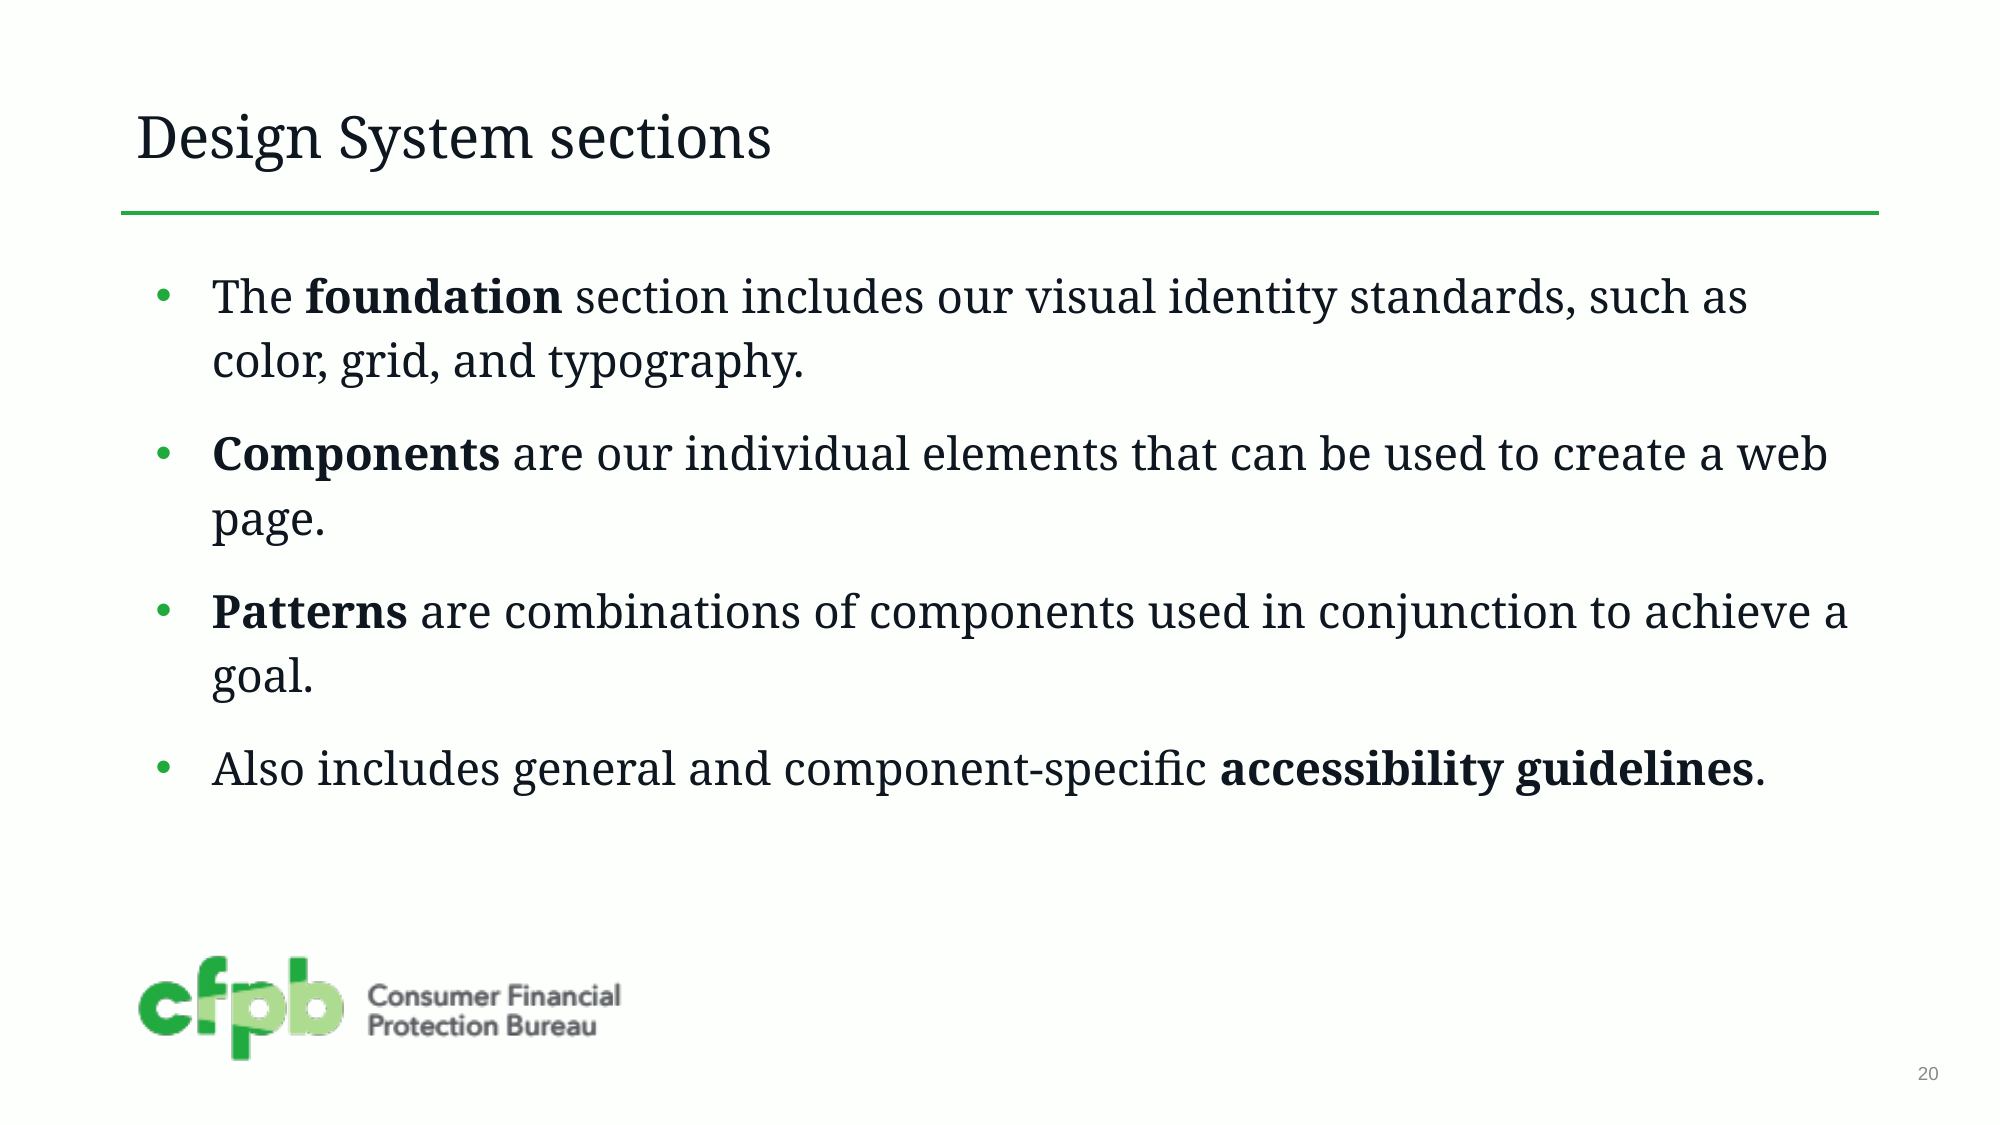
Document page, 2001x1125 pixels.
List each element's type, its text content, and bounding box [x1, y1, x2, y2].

footer 20 [1479, 1050, 1954, 1096]
list The foundation section includes our visual identity standards, such as color, grid, and typography. Components are our individual elements that can be used to create a web page. Patterns are combinations of components used in conjunction to achieve a goal. Also includes general and component-specific accessibility guidelines. [121, 249, 1879, 878]
title Design System sections [121, 74, 1879, 197]
